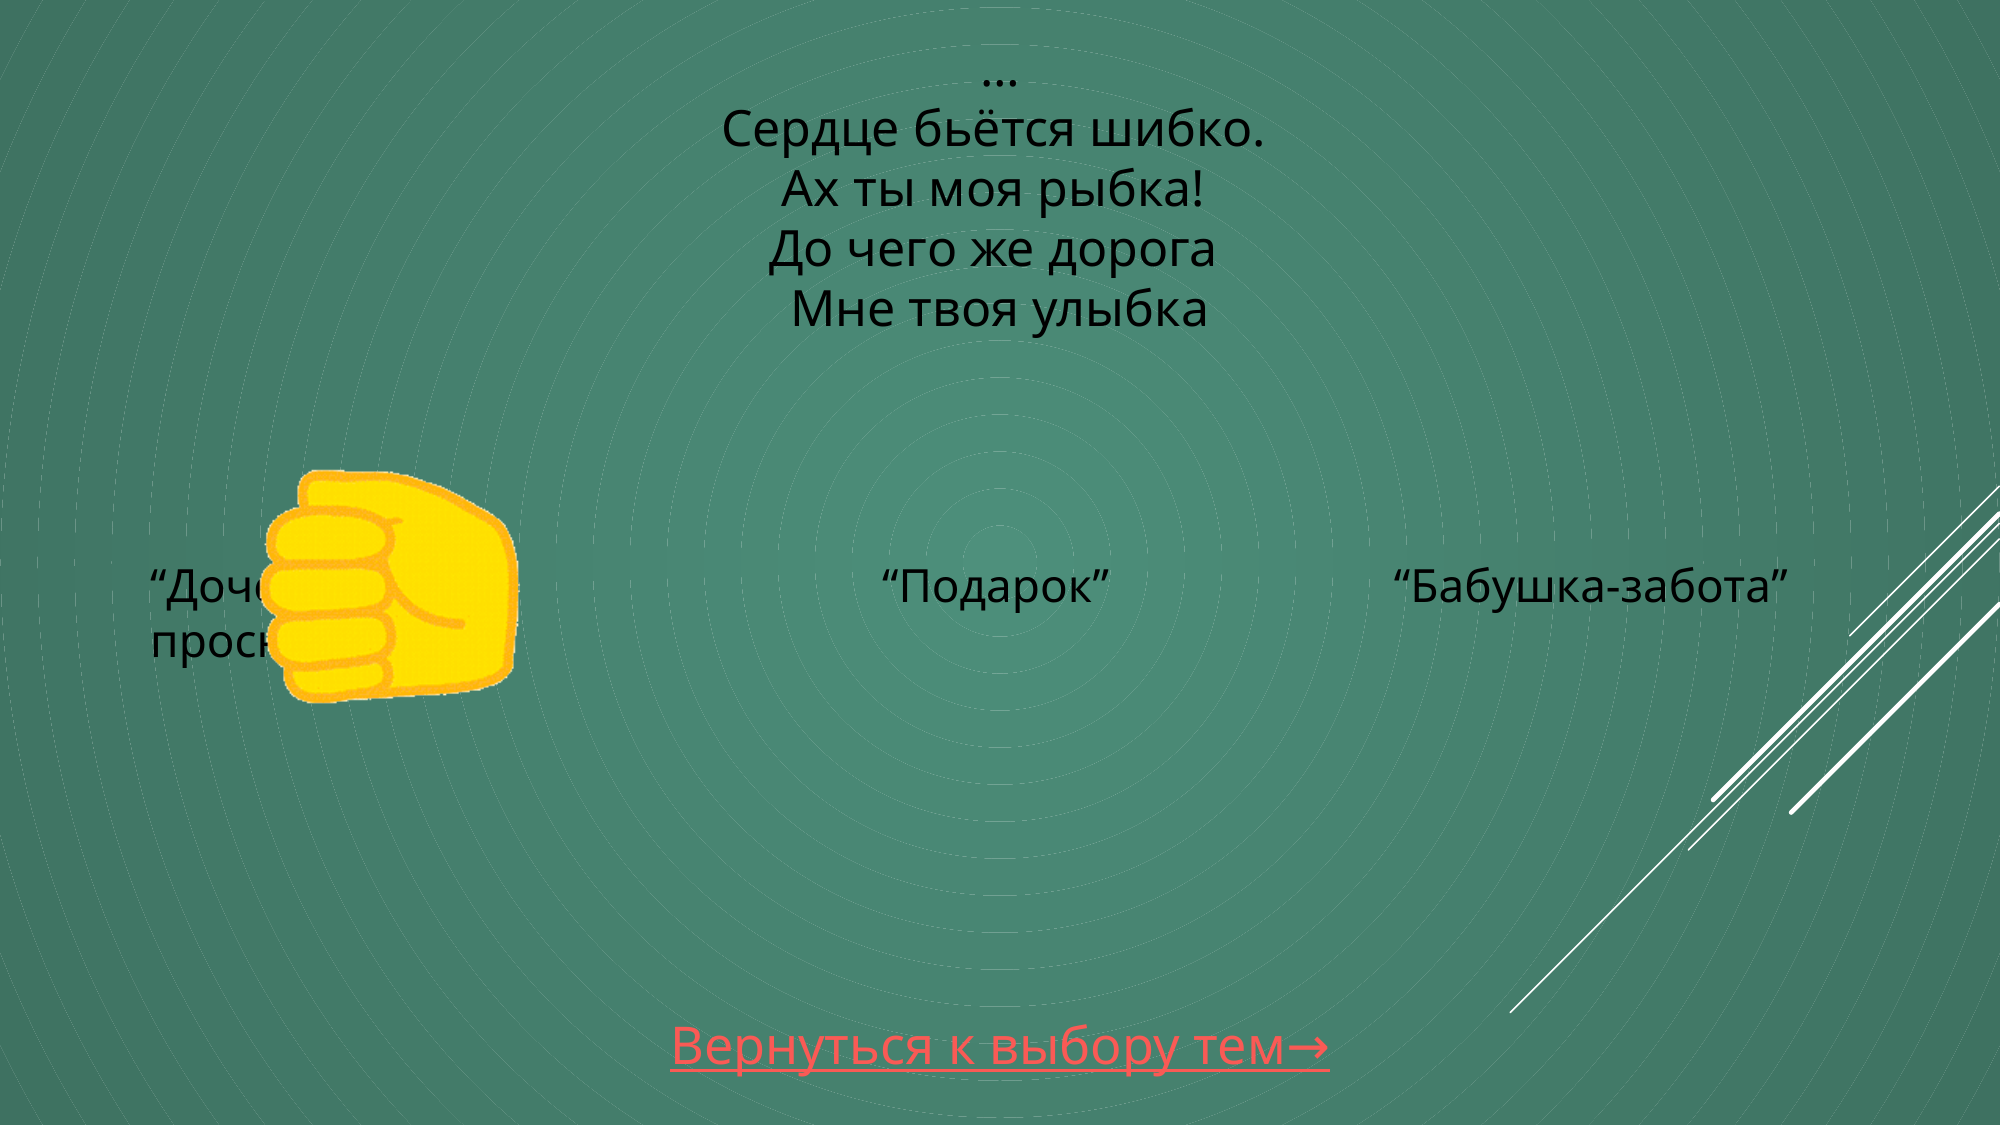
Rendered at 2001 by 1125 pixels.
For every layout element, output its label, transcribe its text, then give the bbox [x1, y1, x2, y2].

text_box Вернуться к выбору тем→ [655, 1005, 1345, 1091]
text_box “Бабушка-забота” [1379, 549, 1863, 619]
text_box … Сердце бьётся шибко. Ах ты моя рыбка! До чего же дорога Мне твоя улыбка [403, 29, 1598, 405]
picture [135, 356, 722, 813]
text_box “Подарок” [867, 549, 1133, 619]
